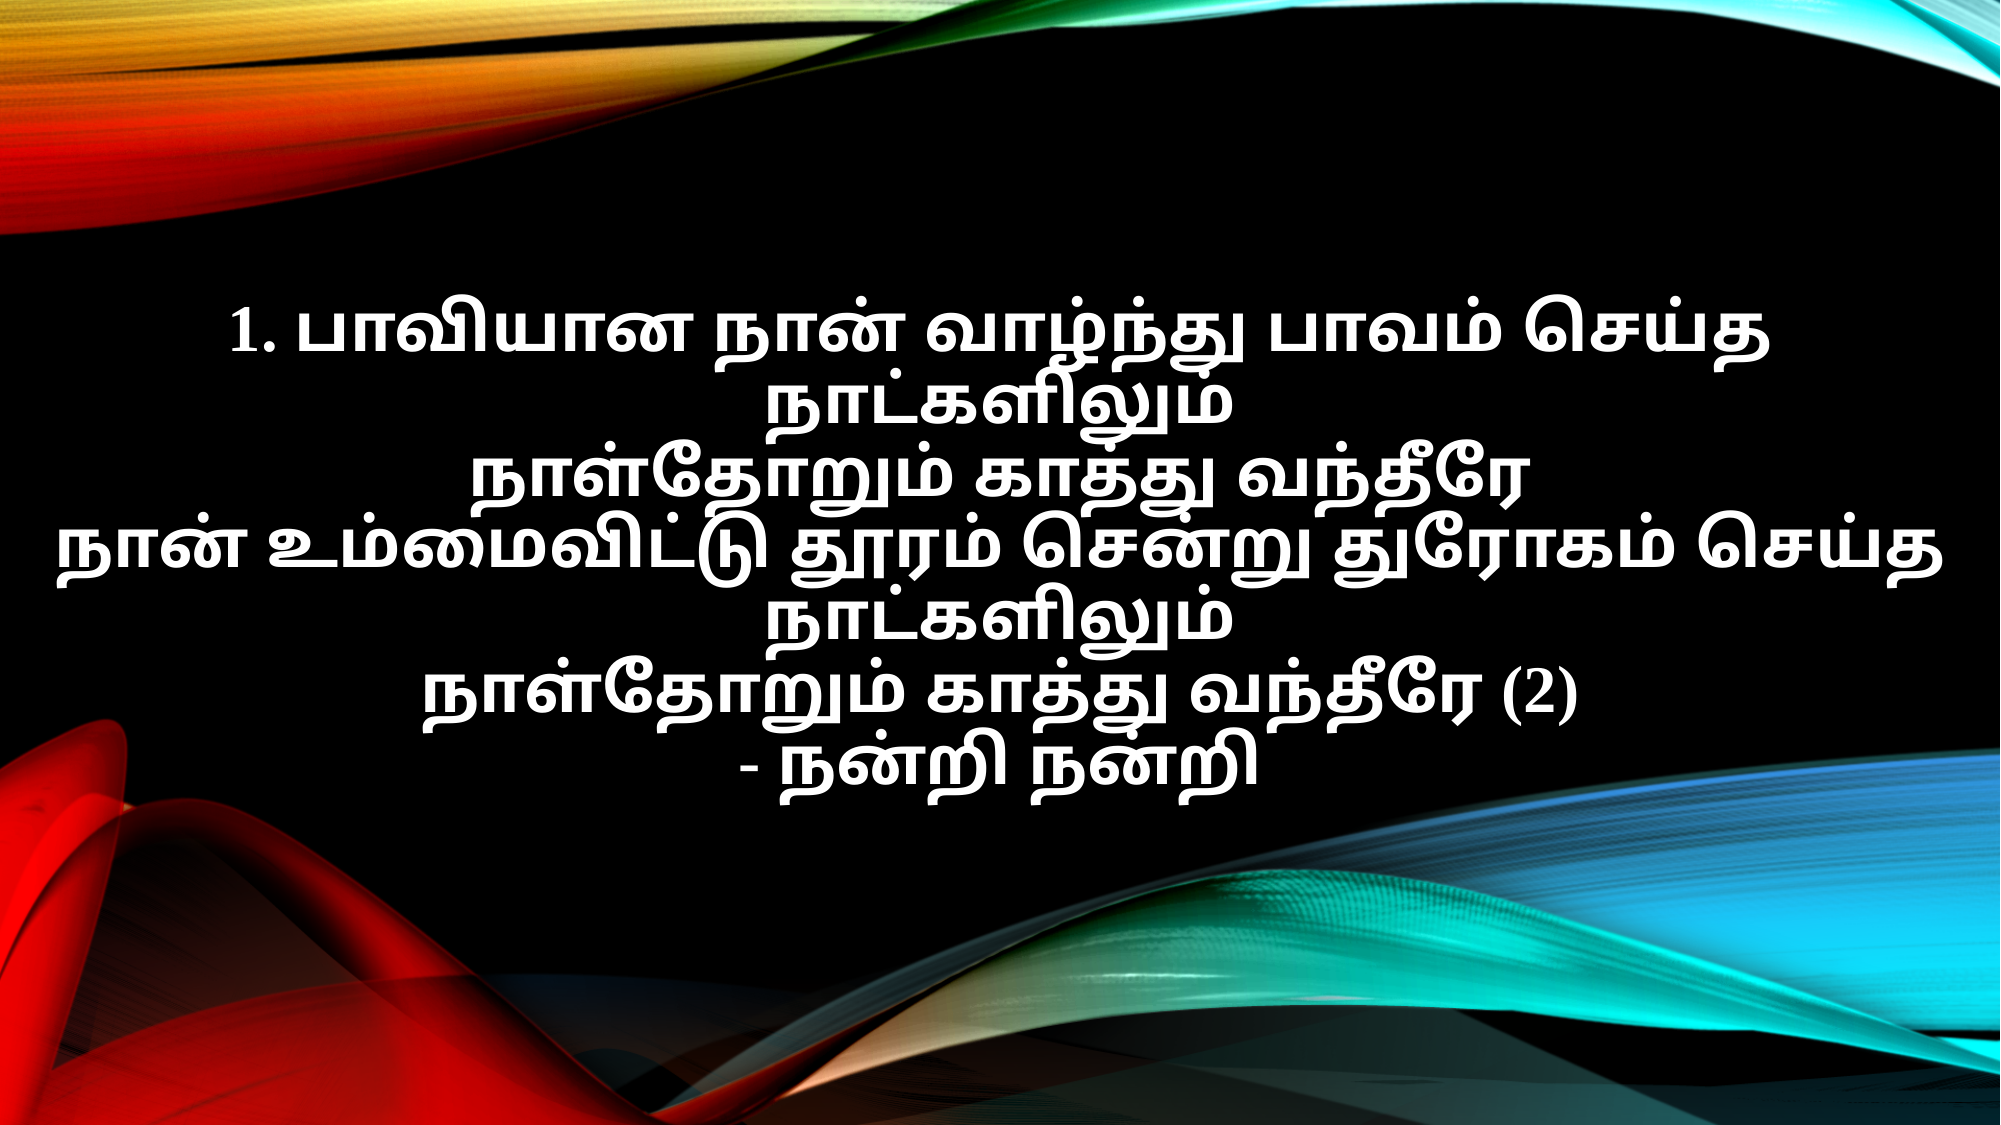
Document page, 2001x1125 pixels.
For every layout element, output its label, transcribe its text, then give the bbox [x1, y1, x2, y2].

subtitle 1. பாவியான நான் வாழ்ந்து பாவம் செய்த நாட்களிலும் நாள்தோறும் காத்து வந்தீரே நான் உம்மைவிட்டு தூரம் சென்று துரோகம் செய்த நாட்களிலும் நாள்தோறும் காத்து வந்தீரே (2) - நன்றி நன்றி [0, 0, 2000, 1125]
